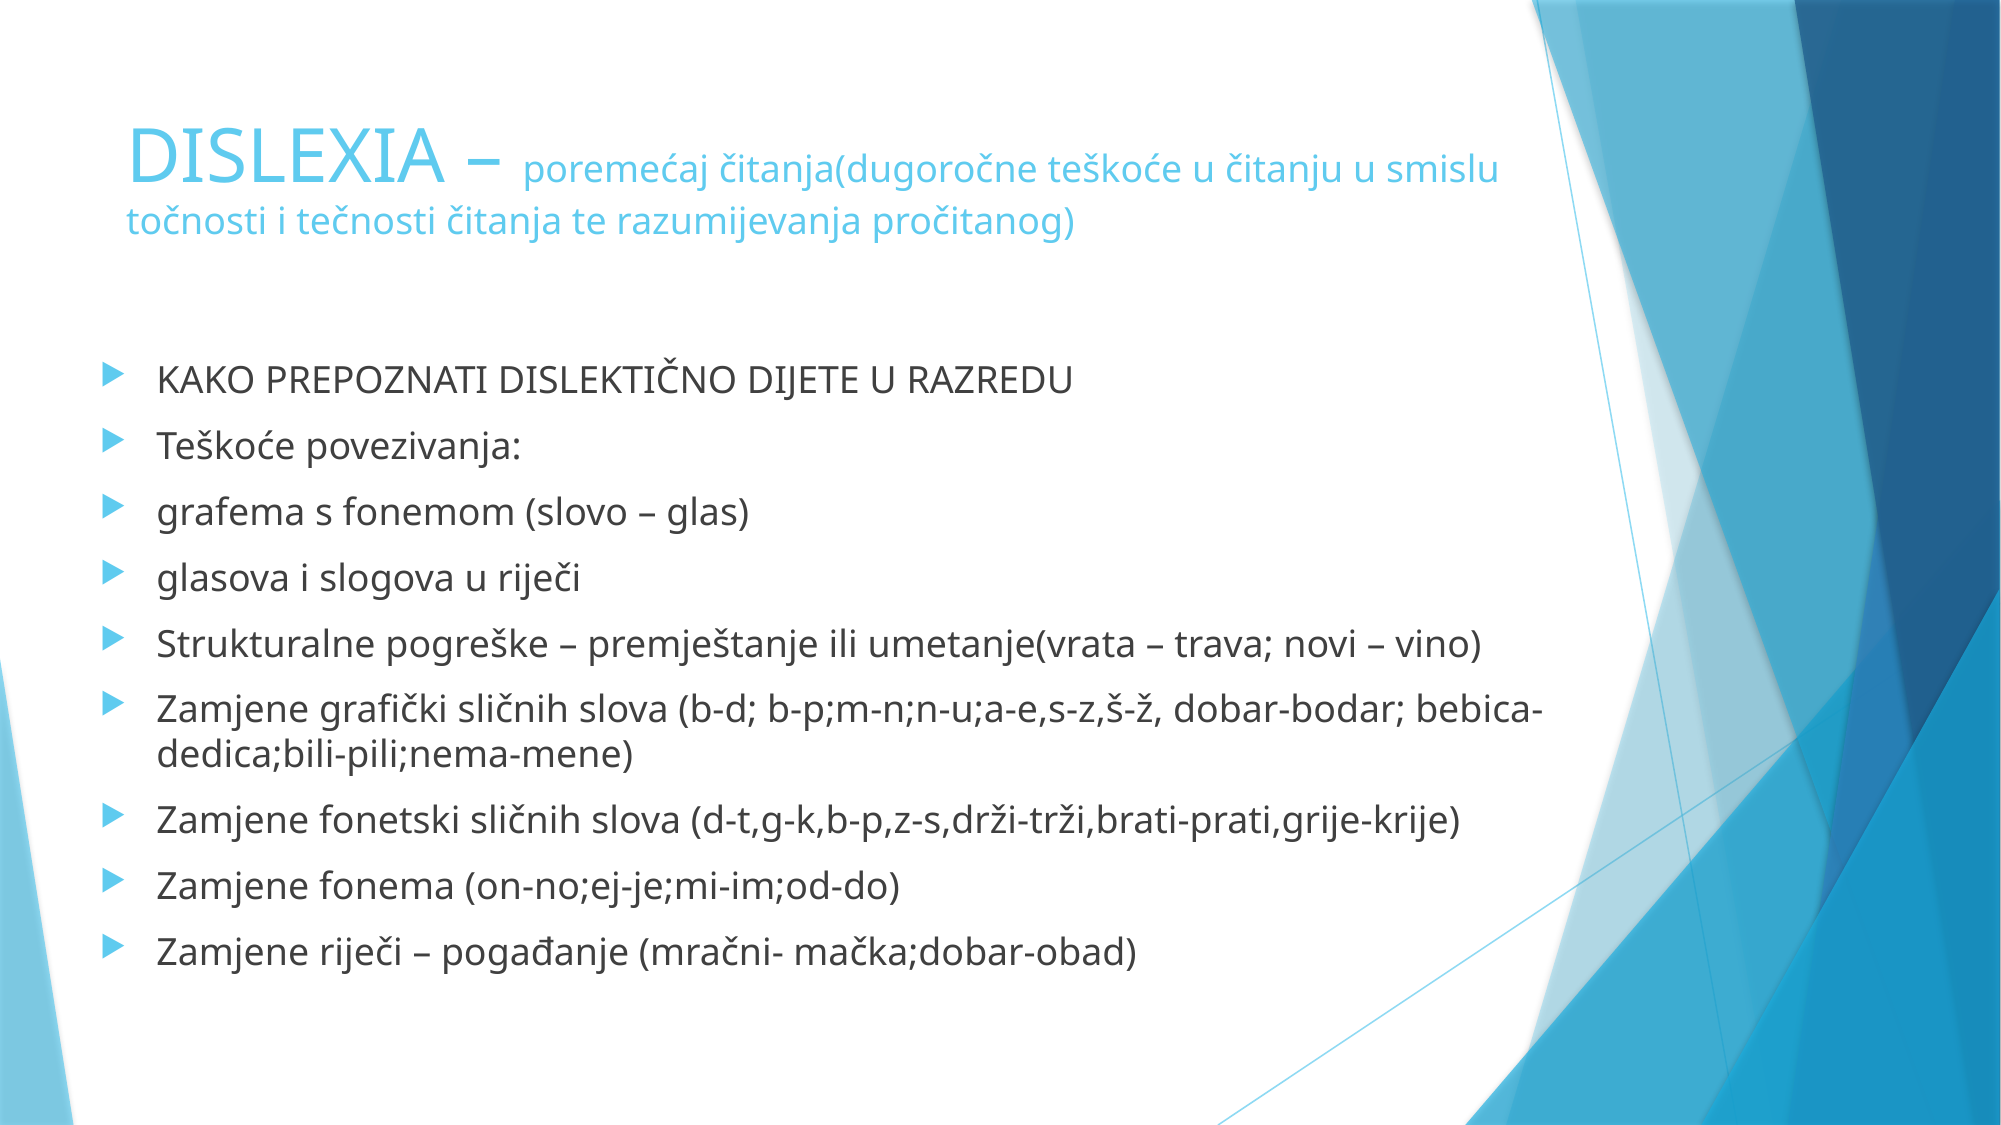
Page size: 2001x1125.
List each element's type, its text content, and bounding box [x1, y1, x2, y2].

list KAKO PREPOZNATI DISLEKTIČNO DIJETE U RAZREDU Teškoće povezivanja: grafema s fonemom (slovo – glas) glasova i slogova u riječi Strukturalne pogreške – premještanje ili umetanje(vrata – trava; novi – vino) Zamjene grafički sličnih slova (b-d; b-p;m-n;n-u;a-e,s-z,š-ž, dobar-bodar; bebica-dedica;bili-pili;nema-mene) Zamjene fonetski sličnih slova (d-t,g-k,b-p,z-s,drži-trži,brati-prati,grije-krije) Zamjene fonema (on-no;ej-je;mi-im;od-do) Zamjene riječi – pogađanje (mračni- mačka;dobar-obad) [85, 282, 1575, 1085]
title DISLEXIA – poremećaj čitanja(dugoročne teškoće u čitanju u smislu točnosti i tečnosti čitanja te razumijevanja pročitanog) [111, 99, 1522, 282]
